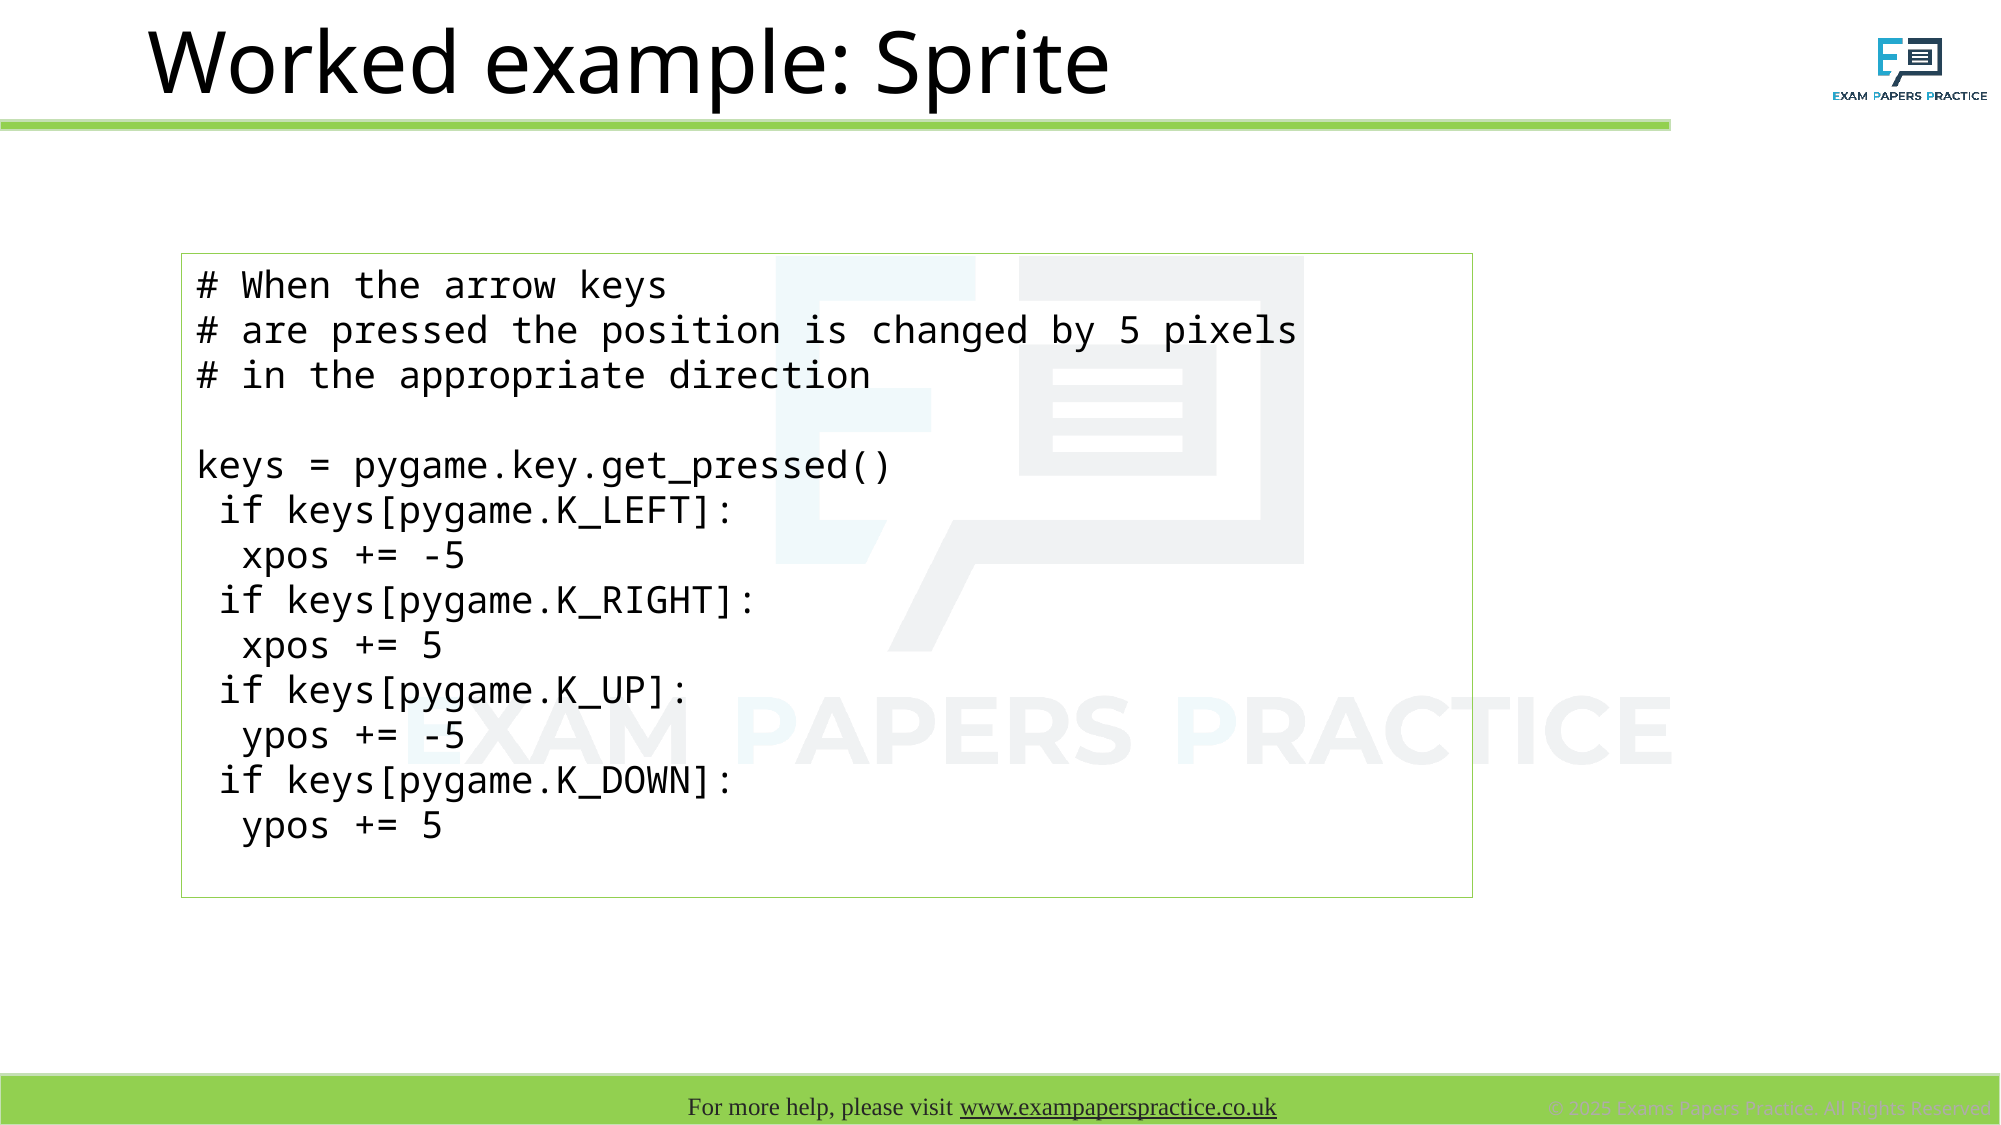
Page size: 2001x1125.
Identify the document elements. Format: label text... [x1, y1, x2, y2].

text_box # When the arrow keys # are pressed the position is changed by 5 pixels # in the appropriate direction keys = pygame.key.get_pressed() if keys[pygame.K_LEFT]: xpos += -5 if keys[pygame.K_RIGHT]: xpos += 5 if keys[pygame.K_UP]: ypos += -5 if keys[pygame.K_DOWN]: ypos += 5 [181, 253, 1473, 898]
title Worked example: Sprite [132, 11, 1858, 121]
